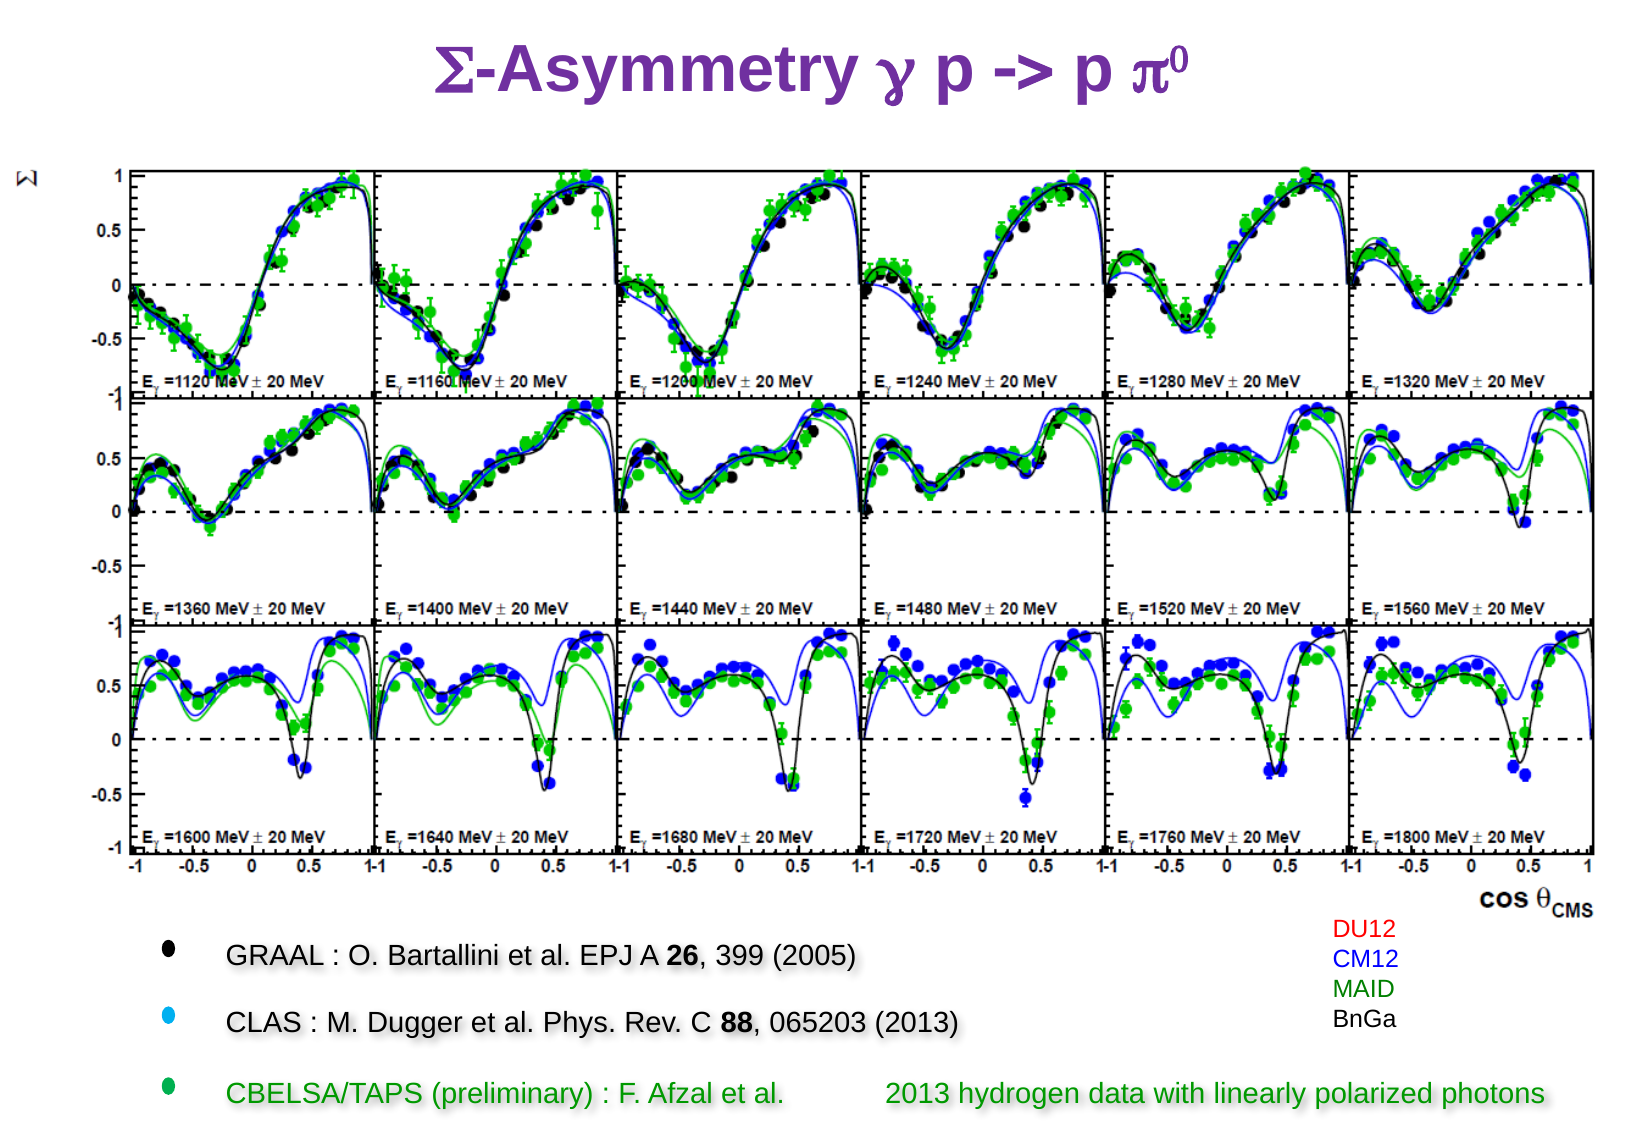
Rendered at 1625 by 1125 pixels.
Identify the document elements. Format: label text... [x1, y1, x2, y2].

text_box DU12 CM12 MAID BnGa [1317, 942, 1415, 1040]
text_box [162, 942, 175, 957]
text_box [162, 1007, 175, 1024]
text_box 2013 hydrogen data with linearly polarized photons [870, 1067, 1570, 1117]
picture [0, 148, 1625, 931]
text_box CBELSA/TAPS (preliminary) : F. Afzal et al. [210, 1067, 801, 1117]
text_box CLAS : M. Dugger et al. Phys. Rev. C 88, 065203 (2013) [210, 996, 975, 1046]
text_box GRAAL : O. Bartallini et al. EPJ A 26, 399 (2005) [210, 942, 872, 979]
text_box [162, 1078, 175, 1095]
text_box S-Asymmetry g p -> p p0 [0, 17, 1625, 113]
